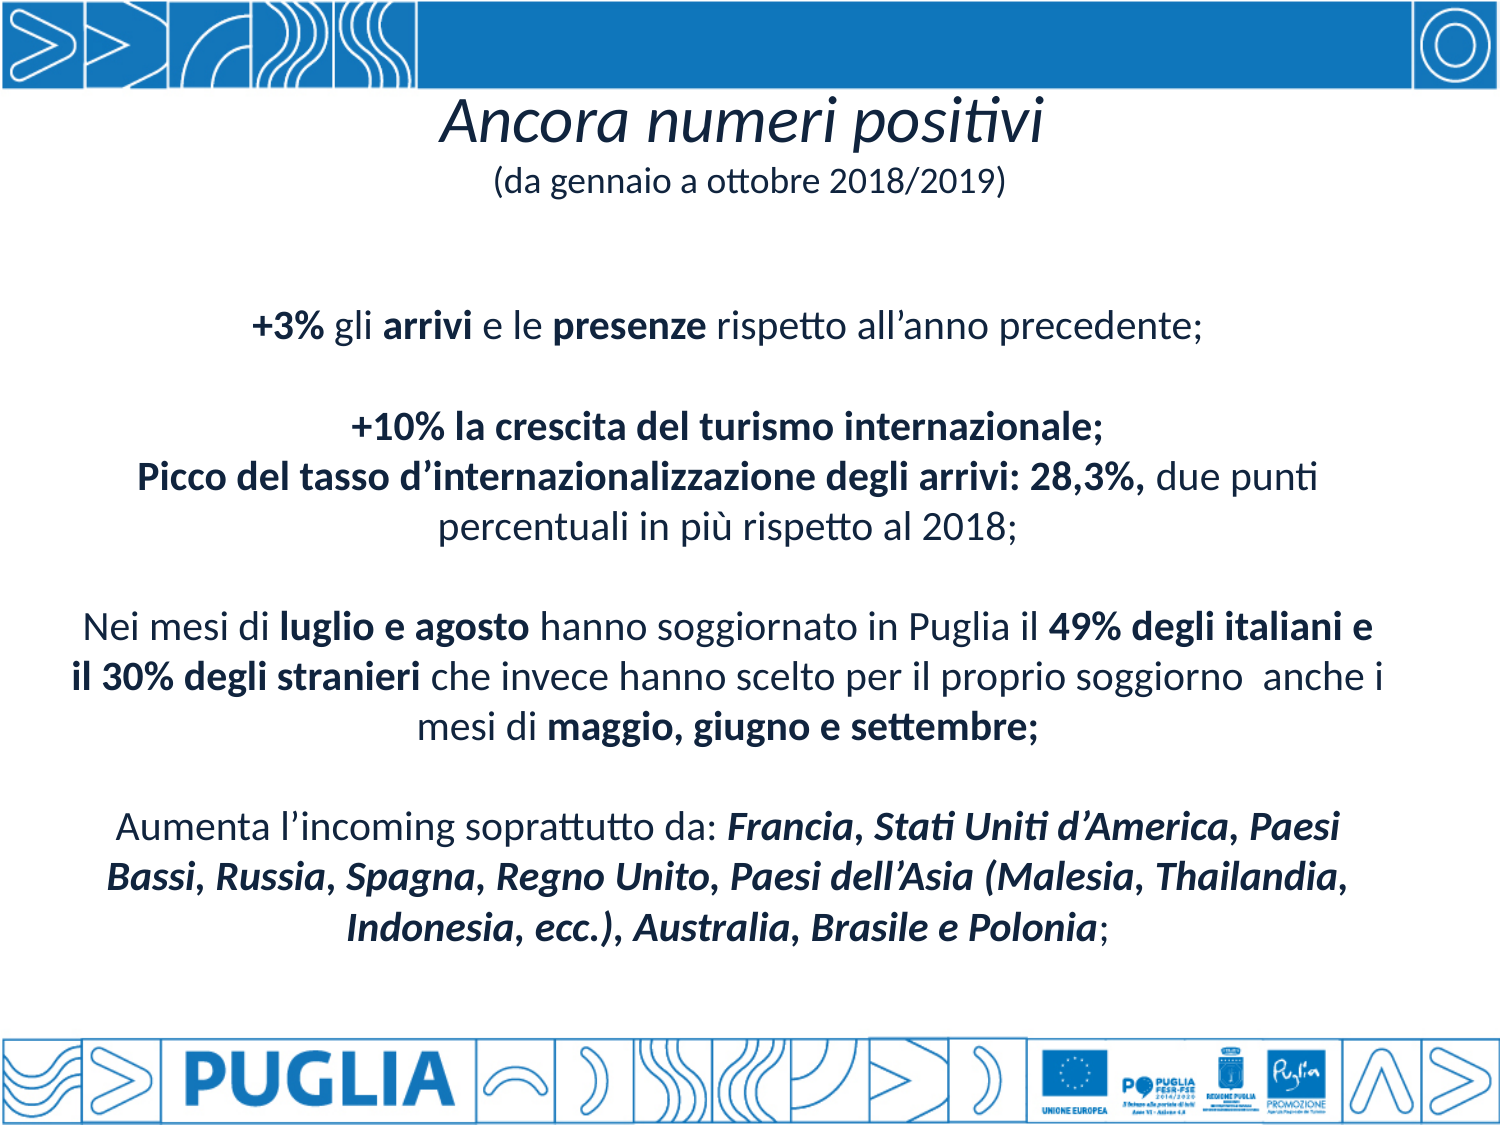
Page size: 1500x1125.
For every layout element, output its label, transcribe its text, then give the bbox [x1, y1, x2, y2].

list +3% gli arrivi e le presenze rispetto all’anno precedente; +10% la crescita del turismo internazionale; Picco del tasso d’internazionalizzazione degli arrivi: 28,3%, due punti percentuali in più rispetto al 2018; Nei mesi di luglio e agosto hanno soggiornato in Puglia il 49% degli italiani e il 30% degli stranieri che invece hanno scelto per il proprio soggiorno anche i mesi di maggio, giugno e settembre; Aumenta l’incoming soprattutto da: Francia, Stati Uniti d’America, Paesi Bassi, Russia, Spagna, Regno Unito, Paesi dell’Asia (Malesia, Thailandia, Indonesia, ecc.), Australia, Brasile e Polonia; [53, 290, 1404, 1034]
title Ancora numeri positivi (da gennaio a ottobre 2018/2019) [75, 45, 1425, 233]
picture [0, 0, 1500, 1125]
